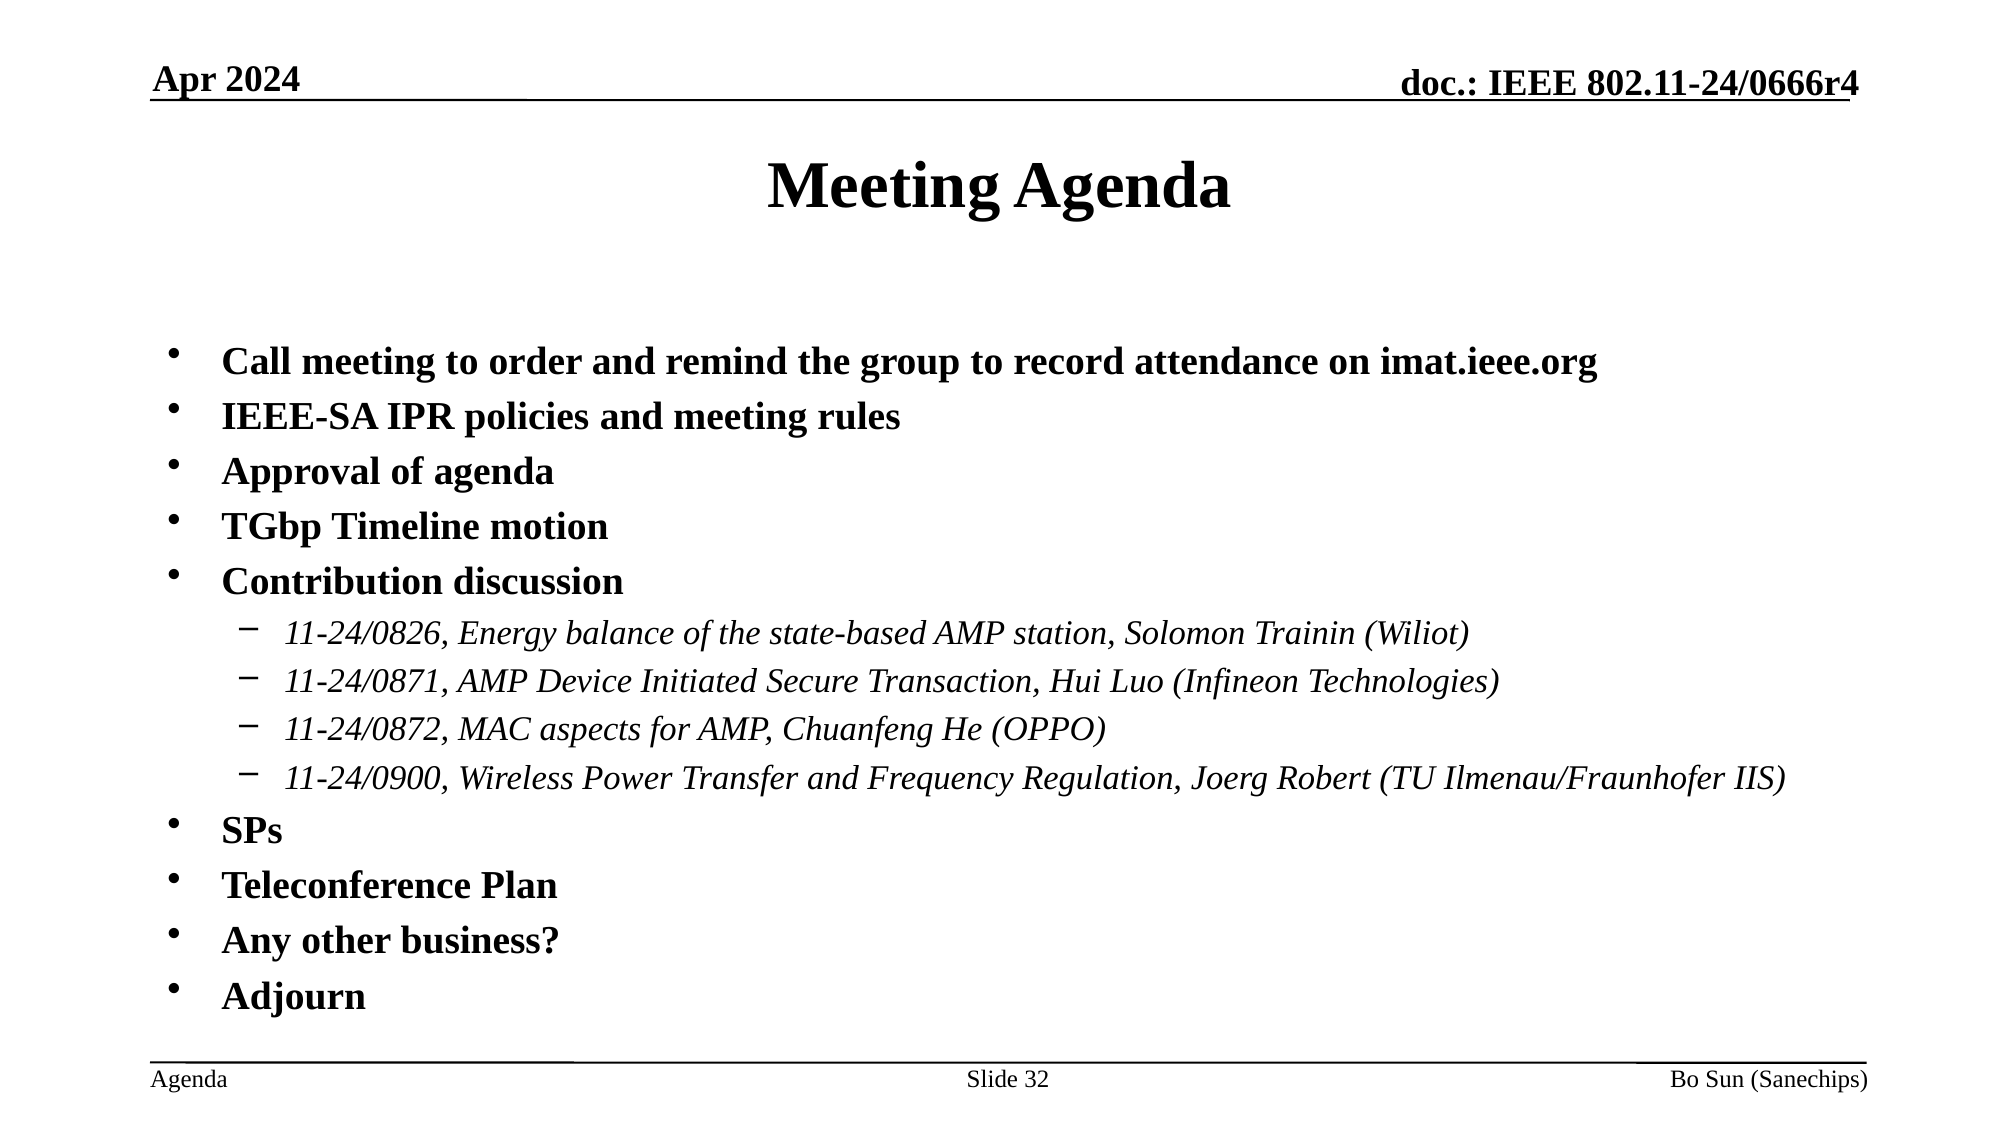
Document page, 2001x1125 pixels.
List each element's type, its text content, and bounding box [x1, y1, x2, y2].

slide_number Slide 32 [949, 1061, 1067, 1123]
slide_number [152, 54, 563, 100]
text_box Call meeting to order and remind the group to record attendance on imat.ieee.org IEEE-SA IPR policies and meeting rules Approval of agenda TGbp Timeline motion Contribution discussion 11-24/0826, Energy balance of the state-based AMP station, Solomon Trainin (Wiliot) 11-24/0871, AMP Device Initiated Secure Transaction, Hui Luo (Infineon Technologies) 11-24/0872, MAC aspects for AMP, Chuanfeng He (OPPO) 11-24/0900, Wireless Power Transfer and Frequency Regulation, Joerg Robert (TU Ilmenau/Fraunhofer IIS) SPs Teleconference Plan Any other business? Adjourn [152, 327, 1855, 1038]
text_box Meeting Agenda [362, 99, 1638, 262]
footer Bo Sun (Sanechips) [1171, 1061, 1869, 1093]
